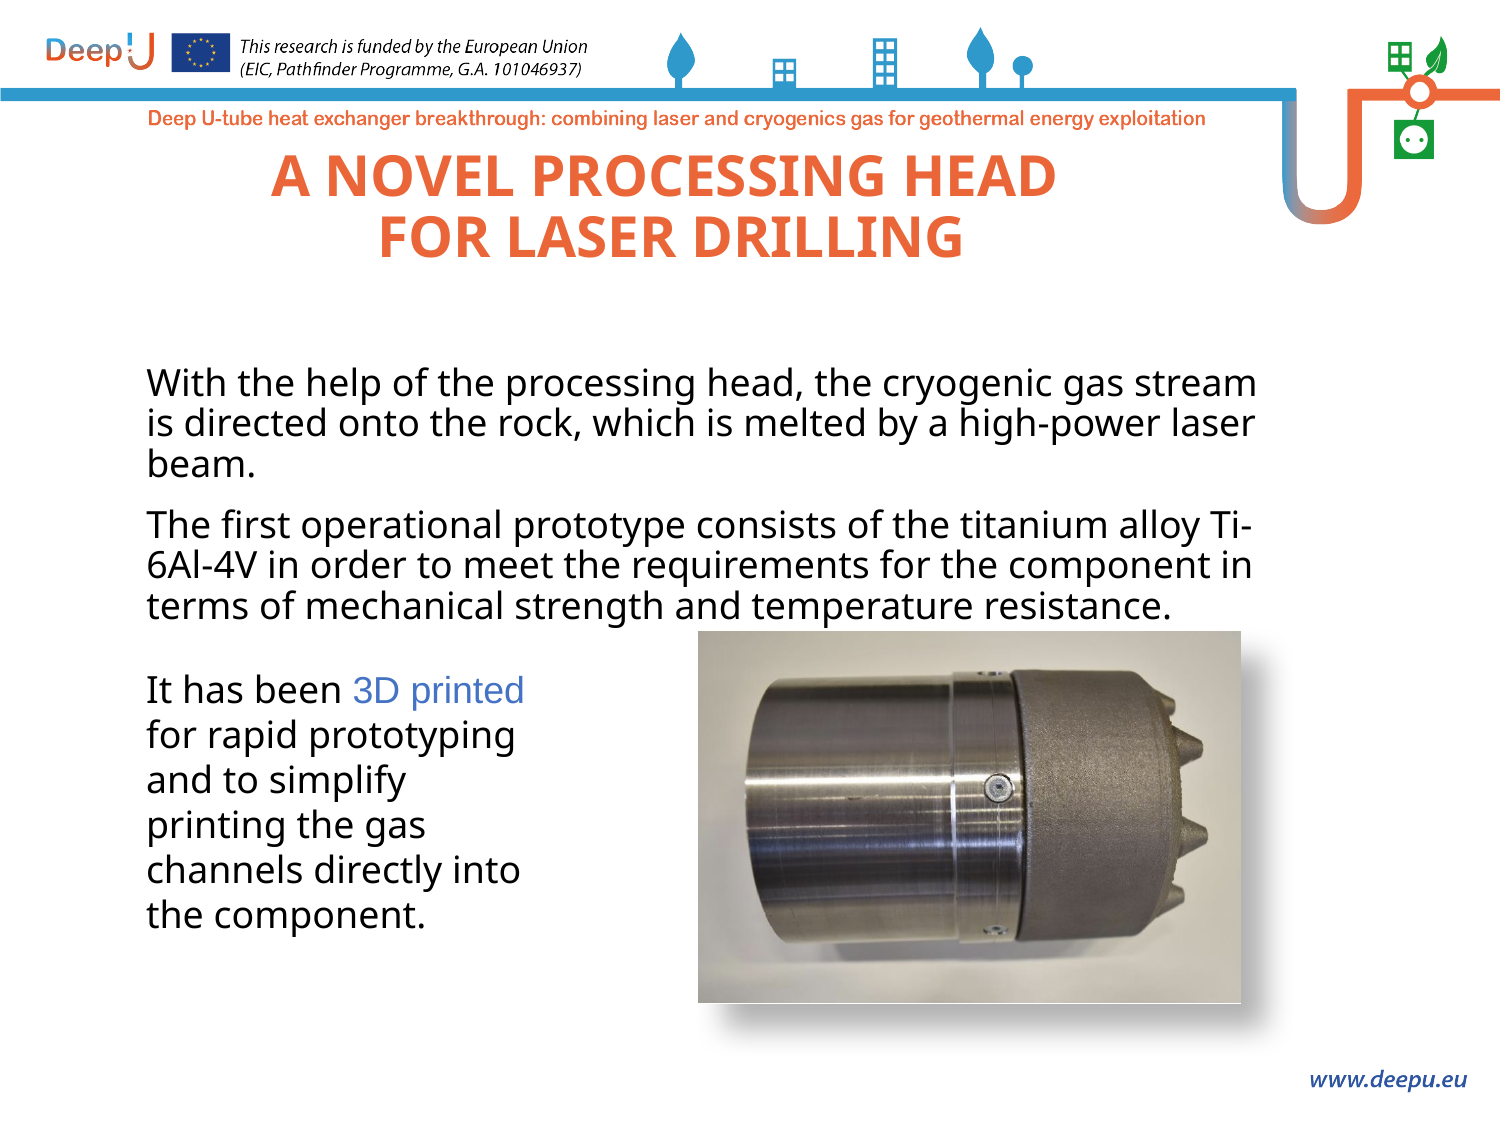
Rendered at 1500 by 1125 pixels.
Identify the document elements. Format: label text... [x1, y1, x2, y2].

list With the help of the processing head, the cryogenic gas stream is directed onto the rock, which is melted by a high-power laser beam. The first operational prototype consists of the titanium alloy Ti-6Al-4V in order to meet the requirements for the component in terms of mechanical strength and temperature resistance. [131, 356, 1294, 597]
title A NOVEL PROCESSING HEAD FOR LASER DRILLING [103, 139, 1241, 278]
picture [0, 22, 1500, 1094]
text_box It has been 3D printed for rapid prototyping and to simplify printing the gas channels directly into the component. [131, 658, 566, 944]
